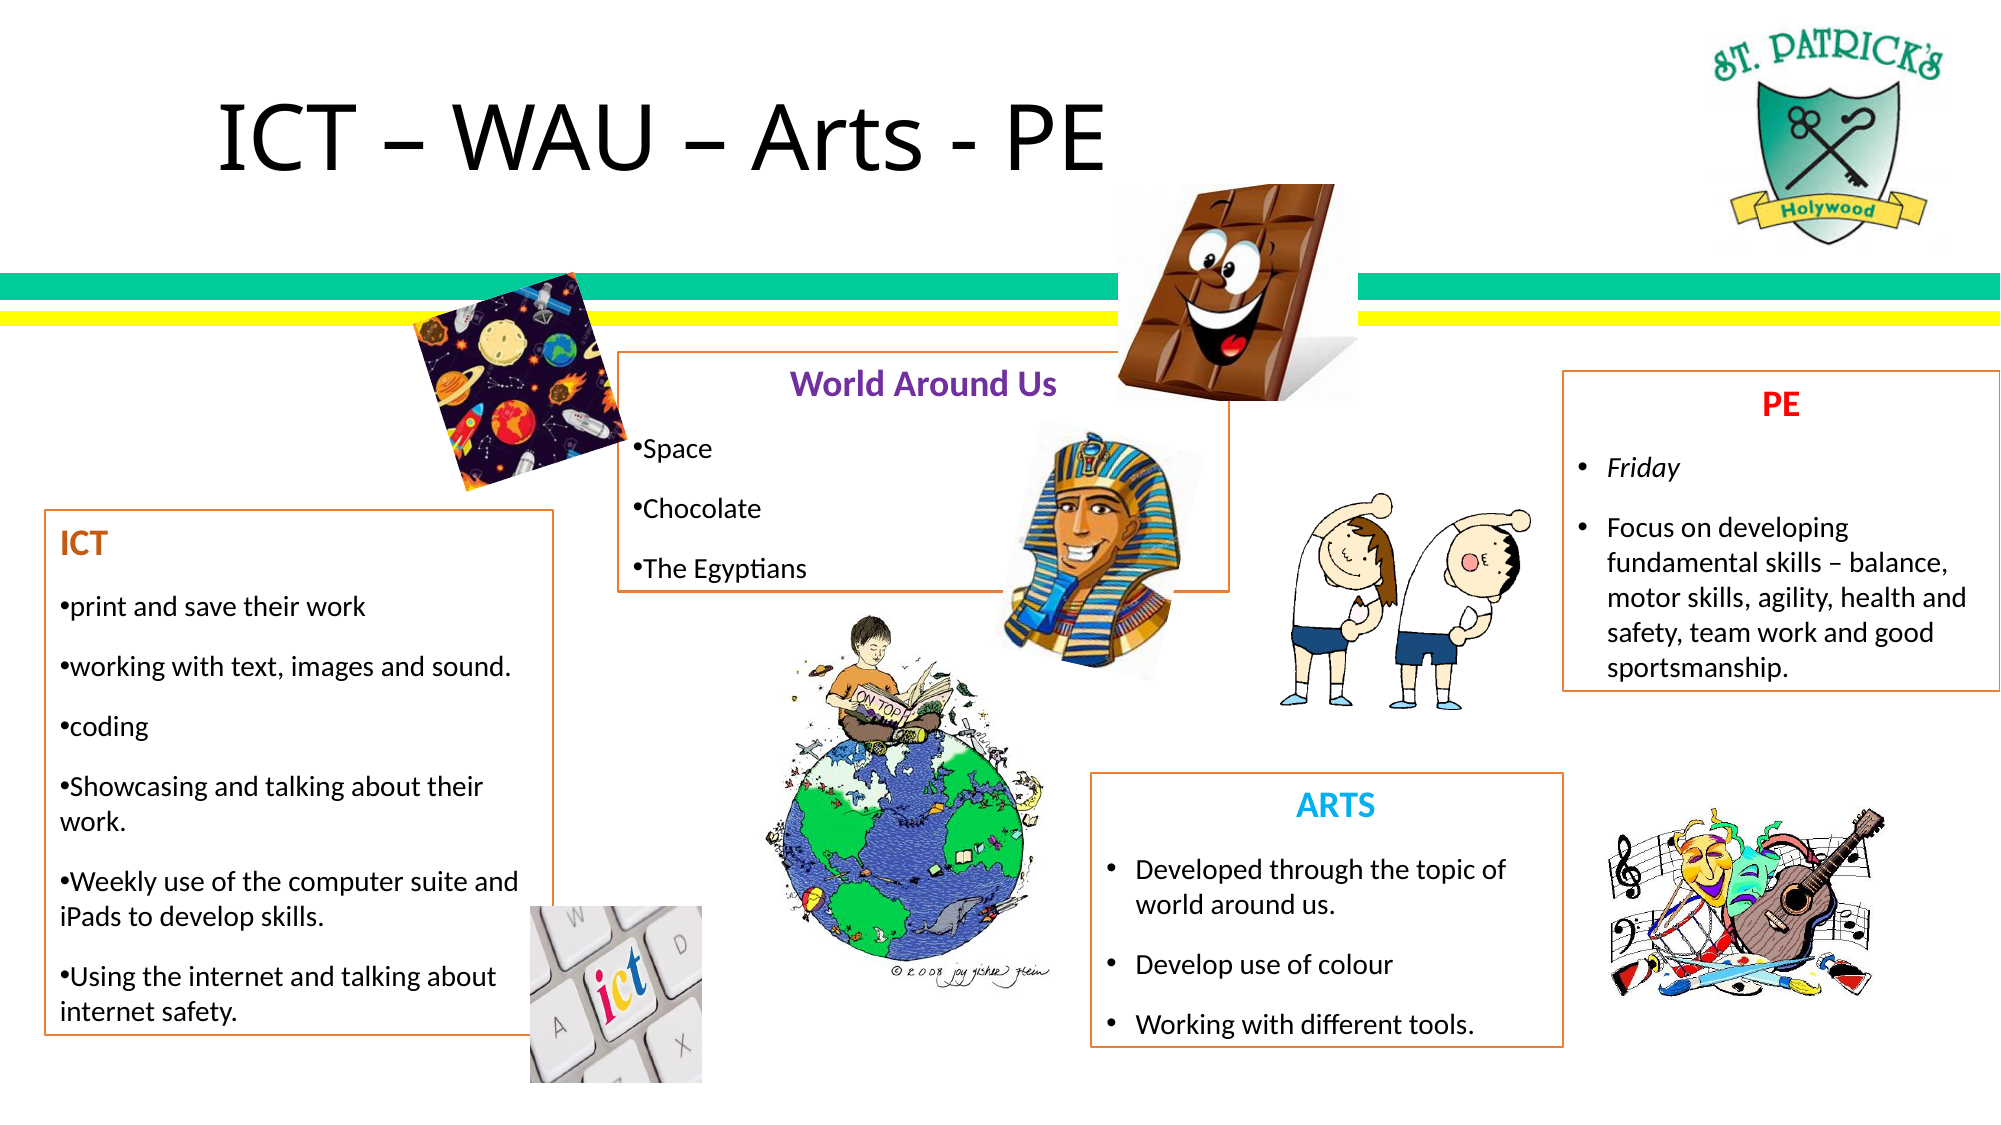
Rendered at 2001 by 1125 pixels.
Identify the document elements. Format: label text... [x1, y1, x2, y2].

picture [413, 272, 627, 491]
text_box [1358, 311, 2000, 326]
text_box [0, 273, 566, 300]
picture [530, 906, 702, 1083]
text_box [0, 311, 434, 326]
picture [752, 419, 1205, 995]
text_box ARTS Developed through the topic of world around us. Develop use of colour Working with different tools. [1090, 772, 1564, 1048]
title ICT – WAU – Arts - PE [107, 37, 1328, 245]
picture [1280, 493, 1531, 710]
picture [1118, 184, 1358, 401]
text_box World Around Us Space Chocolate The Egyptians [617, 351, 1230, 593]
text_box PE Friday Focus on developing fundamental skills – balance, motor skills, agility, health and safety, team work and good sportsmanship. [1562, 370, 2000, 692]
text_box ICT print and save their work working with text, images and sound. coding Showcasing and talking about their work. Weekly use of the computer suite and iPads to develop skills. Using the internet and talking about internet safety. [44, 509, 554, 1036]
picture [1604, 806, 1885, 1007]
text_box [575, 273, 1118, 300]
picture [1711, 17, 1951, 257]
text_box [605, 311, 1118, 326]
text_box [1358, 273, 2000, 300]
